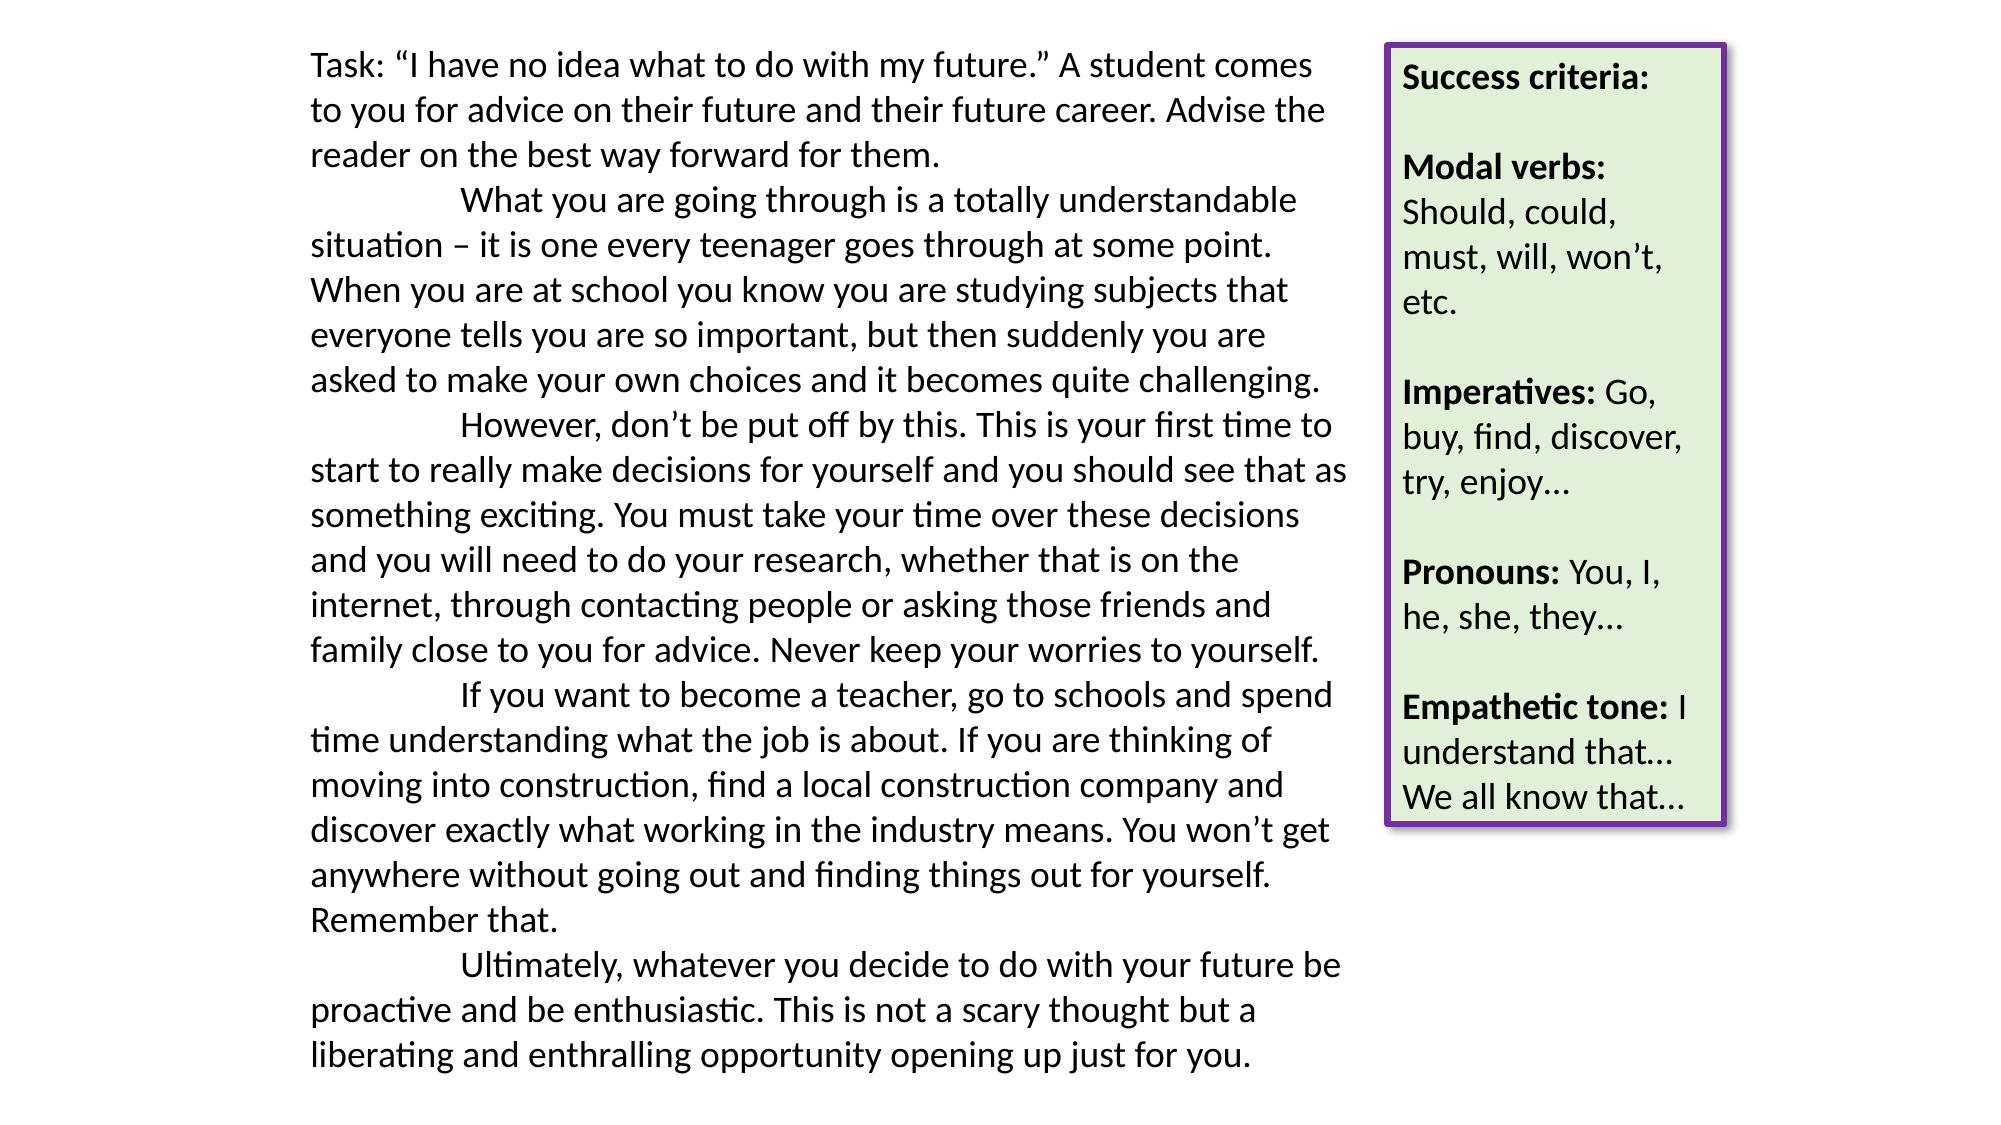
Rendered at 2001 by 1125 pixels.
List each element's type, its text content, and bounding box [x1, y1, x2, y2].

text_box Success criteria: Modal verbs: Should, could, must, will, won’t, etc. Imperatives: Go, buy, find, discover, try, enjoy… Pronouns: You, I, he, she, they… Empathetic tone: I understand that… We all know that… [1387, 44, 1725, 825]
text_box Task: “I have no idea what to do with my future.” A student comes to you for advice on their future and their future career. Advise the reader on the best way forward for them. What you are going through is a totally understandable situation – it is one every teenager goes through at some point. When you are at school you know you are studying subjects that everyone tells you are so important, but then suddenly you are asked to make your own choices and it becomes quite challenging. However, don’t be put off by this. This is your first time to start to really make decisions for yourself and you should see that as something exciting. You must take your time over these decisions and you will need to do your research, whether that is on the internet, through contacting people or asking those friends and family close to you for advice. Never keep your worries to yourself. If you want to become a teacher, go to schools and spend time understanding what the job is about. If you are thinking of moving into construction, find a local construction company and discover exactly what working in the industry means. You won’t get anywhere without going out and finding things out for yourself. Remember that. Ultimately, whatever you decide to do with your future be proactive and be enthusiastic. This is not a scary thought but a liberating and enthralling opportunity opening up just for you. [295, 32, 1366, 1083]
